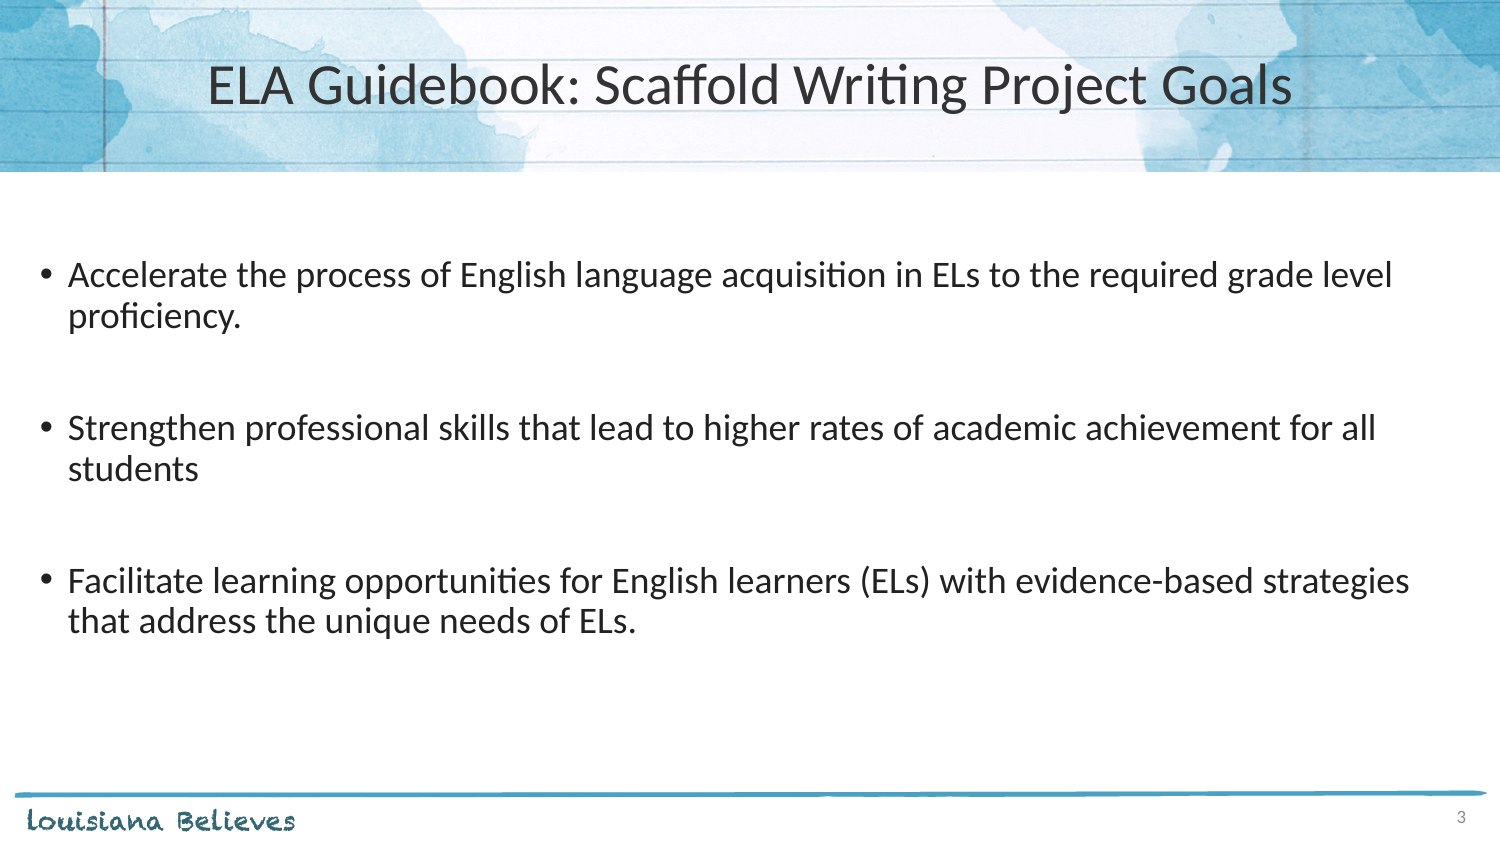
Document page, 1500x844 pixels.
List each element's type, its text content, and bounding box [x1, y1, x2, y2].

picture [0, 786, 1500, 844]
title ELA Guidebook: Scaffold Writing Project Goals [0, 0, 1500, 172]
list Accelerate the process of English language acquisition in ELs to the required grade level proficiency. Strengthen professional skills that lead to higher rates of academic achievement for all students Facilitate learning opportunities for English learners (ELs) with evidence-based strategies that address the unique needs of ELs. [24, 187, 1475, 769]
